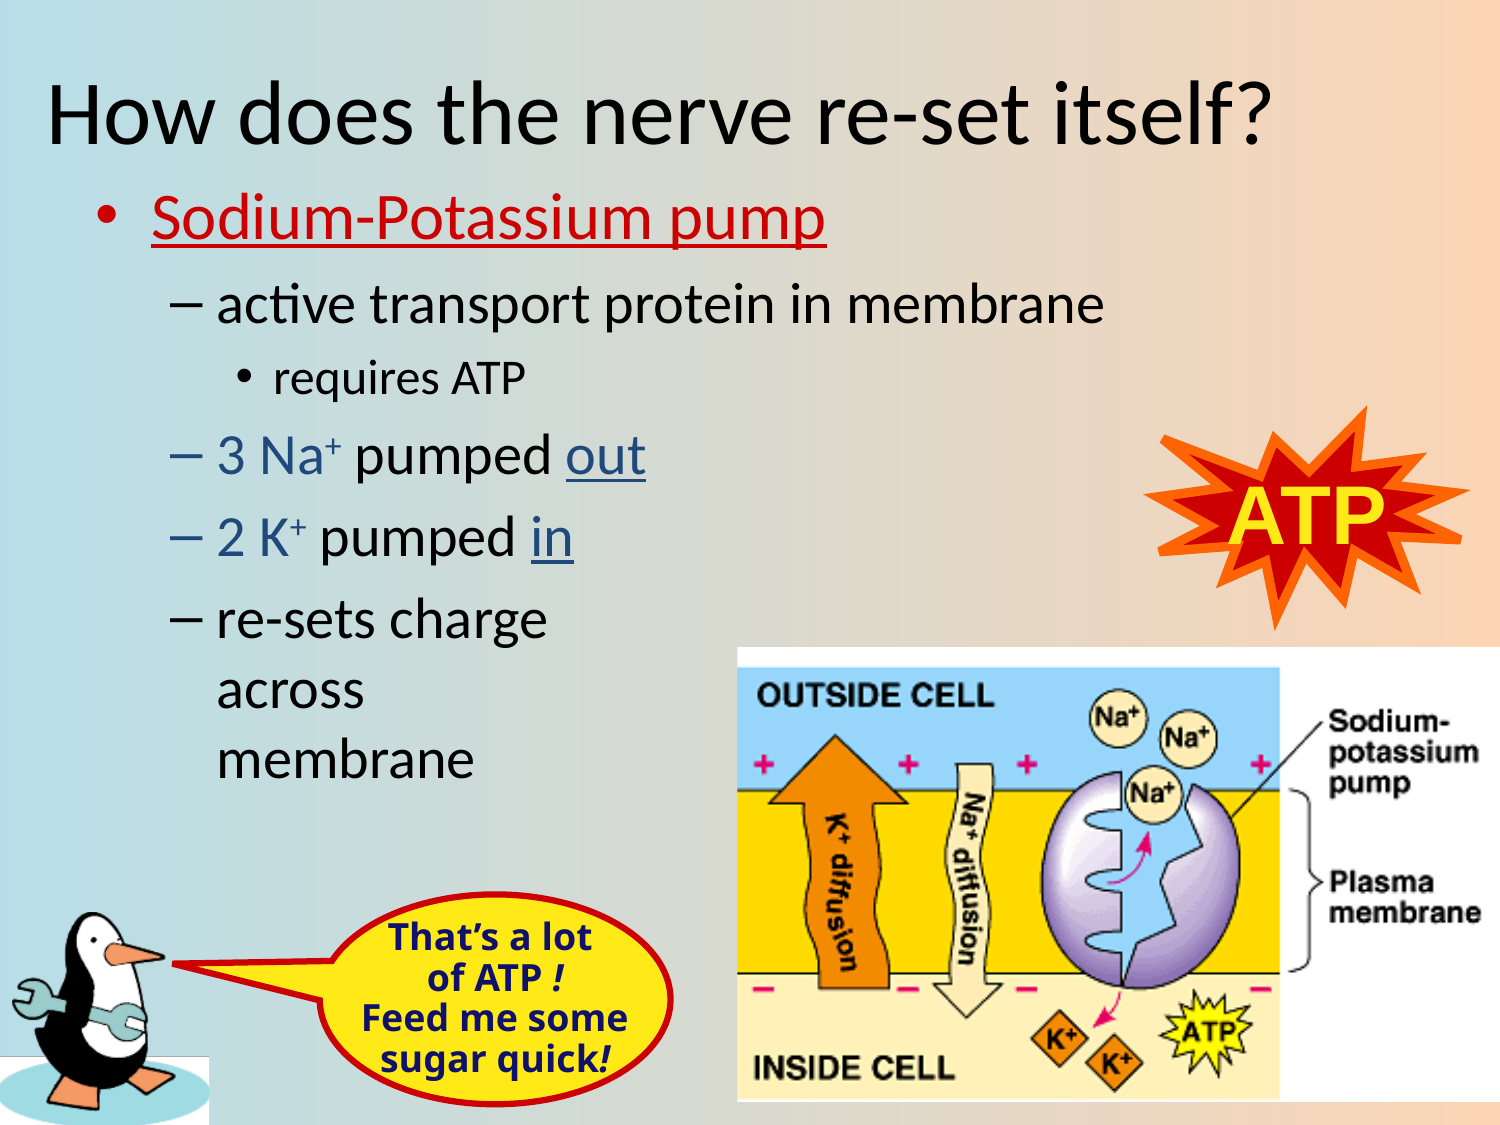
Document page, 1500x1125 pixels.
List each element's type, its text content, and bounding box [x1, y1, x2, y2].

list Sodium-Potassium pump active transport protein in membrane requires ATP 3 Na+ pumped out 2 K+ pumped in re-sets charge across membrane [79, 165, 1293, 891]
title How does the nerve re-set itself? [30, 45, 1382, 172]
picture [0, 912, 210, 1125]
text_box That’s a lot of ATP ! Feed me some sugar quick! [214, 894, 671, 1105]
text_box ATP [1157, 417, 1461, 617]
picture [737, 647, 1500, 1102]
